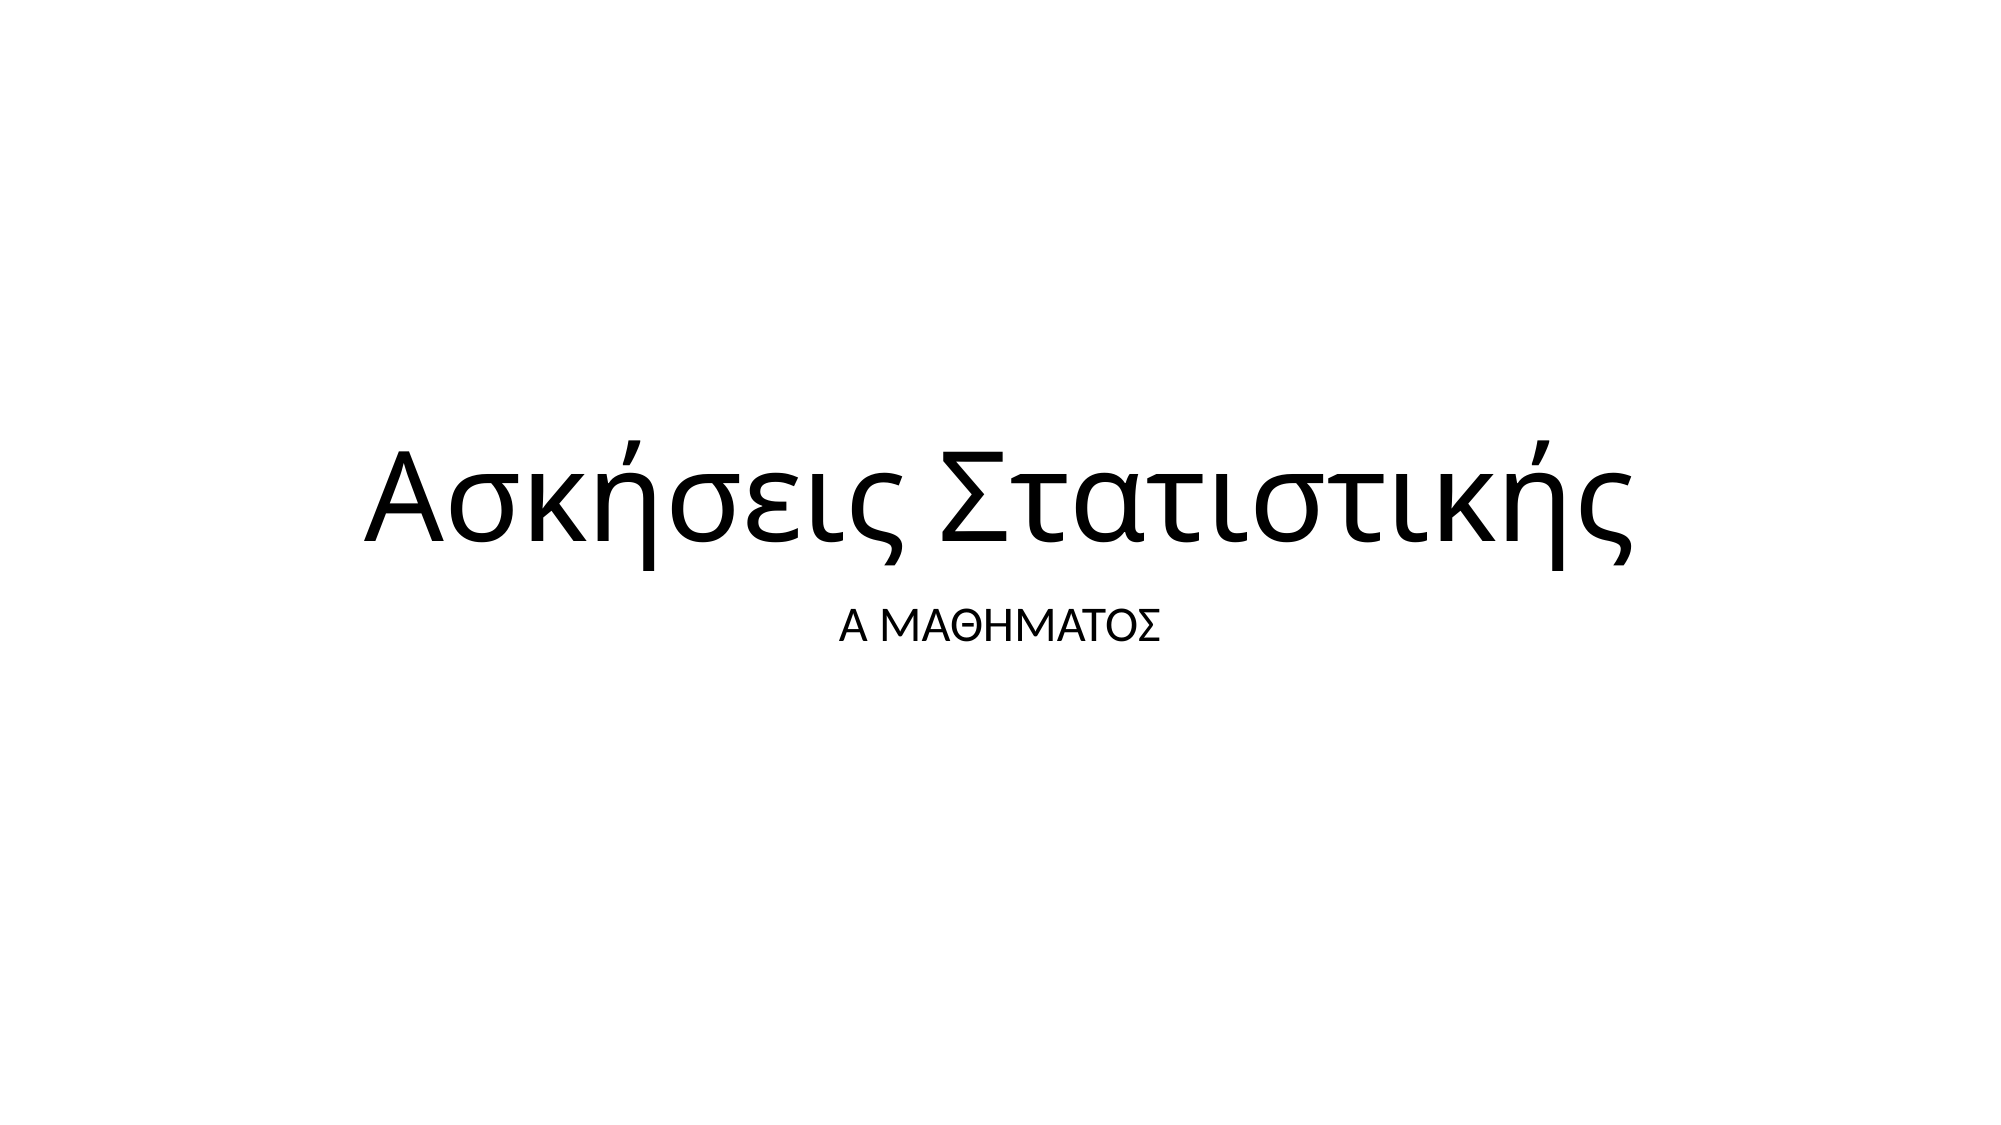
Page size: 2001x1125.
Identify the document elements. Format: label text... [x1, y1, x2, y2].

subtitle Α ΜΑΘΗΜΑΤΟΣ [249, 590, 1750, 863]
title Ασκήσεις Στατιστικής [249, 184, 1750, 576]
